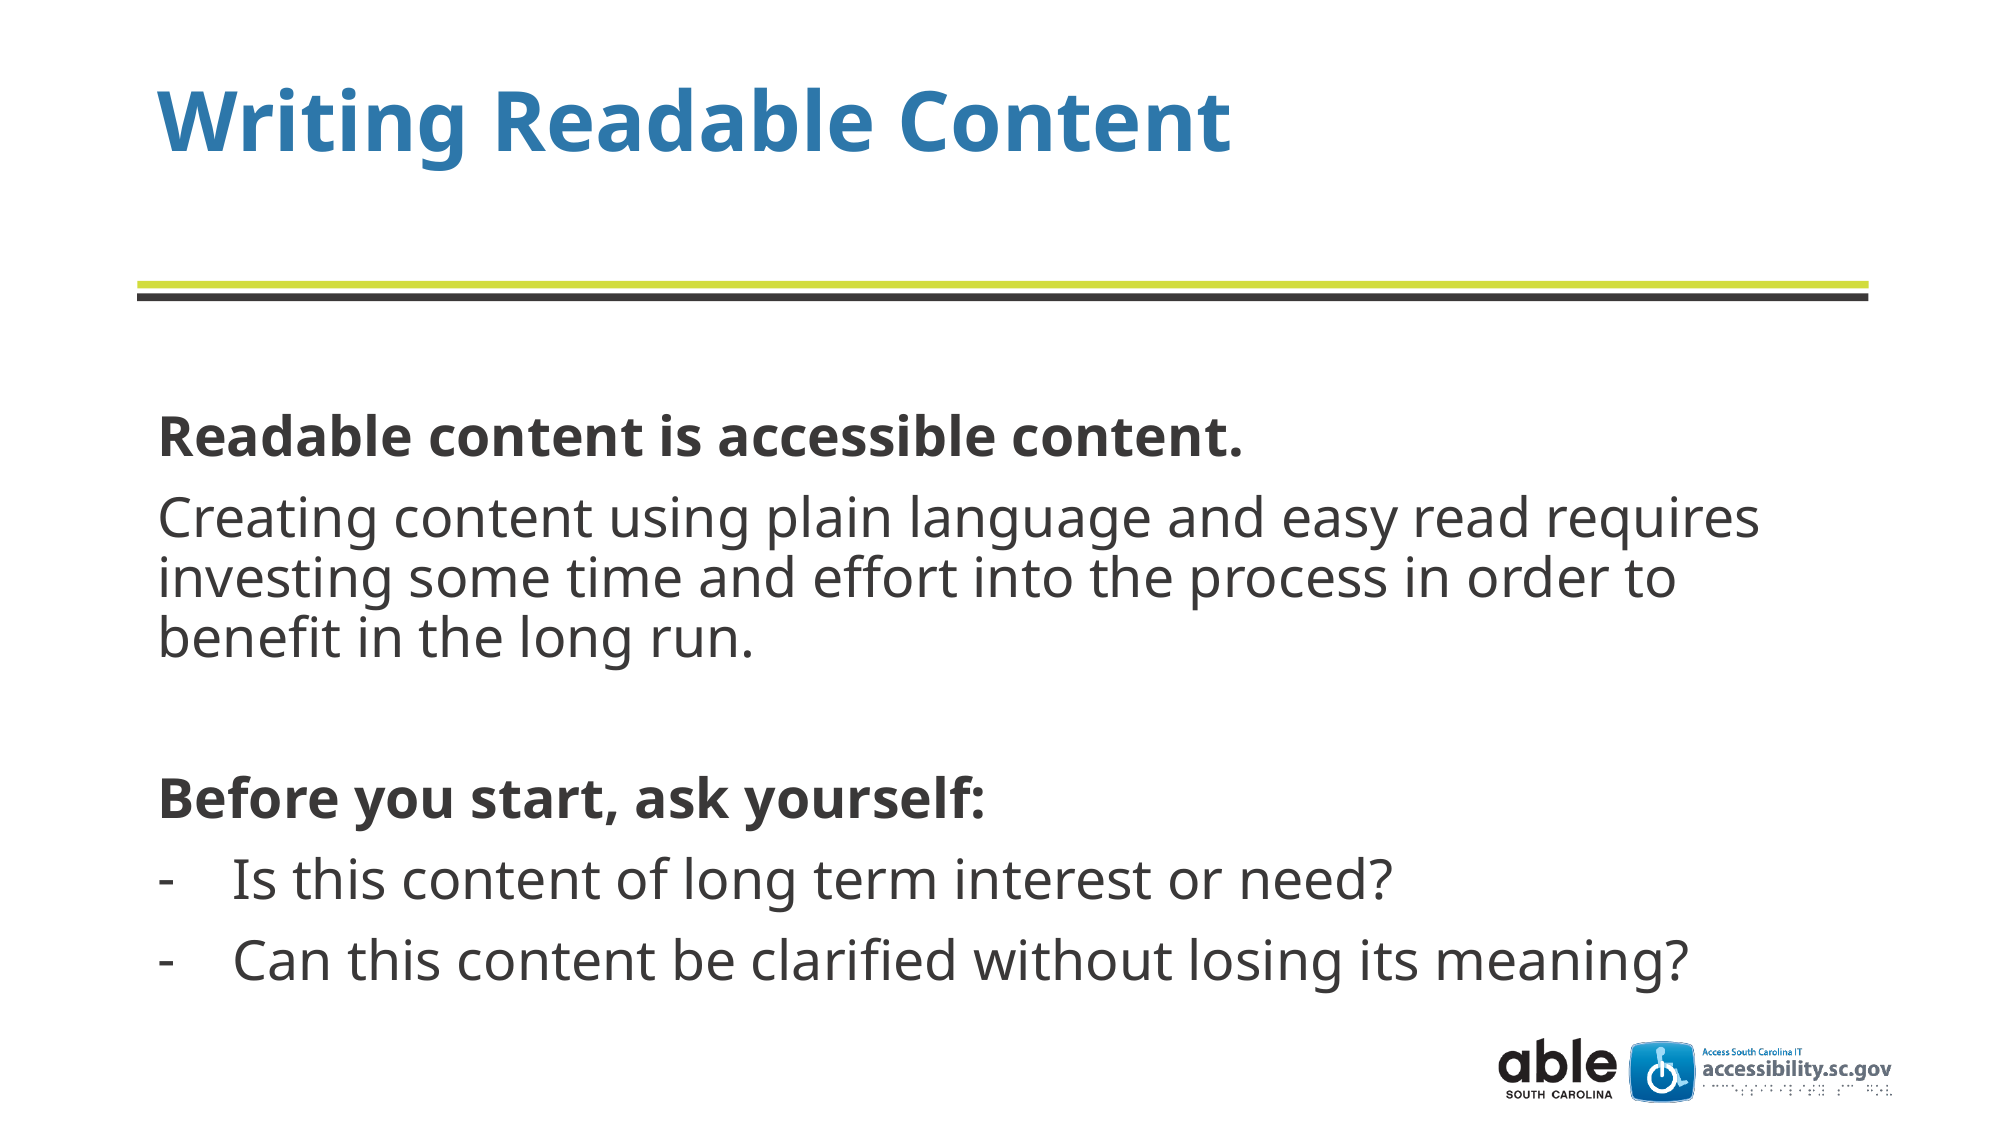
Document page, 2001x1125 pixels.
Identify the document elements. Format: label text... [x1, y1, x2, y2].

list Readable content is accessible content. Creating content using plain language and easy read requires investing some time and effort into the process in order to benefit in the long run. Before you start, ask yourself: Is this content of long term interest or need? Can this content be clarified without losing its meaning? [137, 301, 1863, 937]
title Writing Readable Content [137, 59, 1863, 278]
picture [1498, 1031, 1908, 1107]
